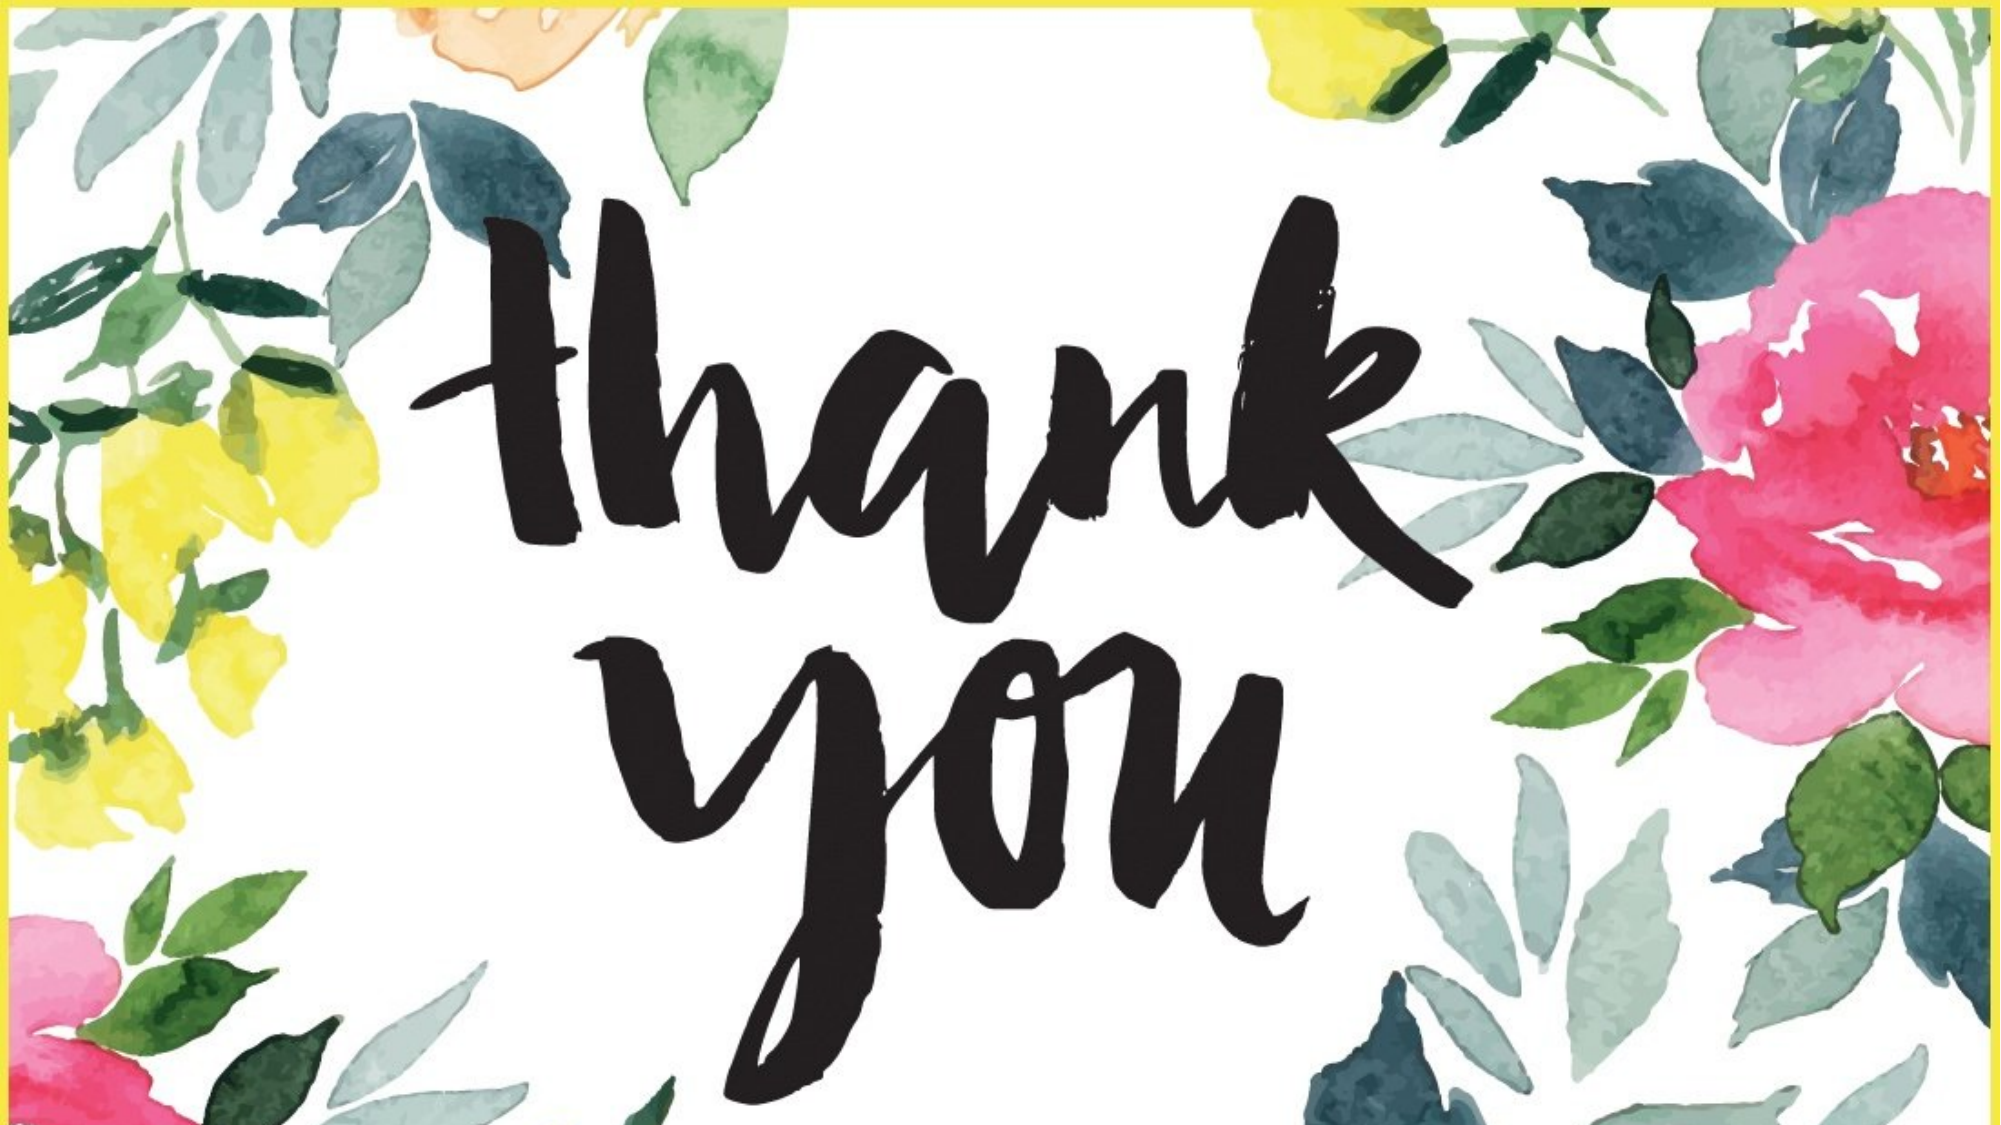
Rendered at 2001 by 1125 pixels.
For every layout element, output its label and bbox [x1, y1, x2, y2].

list [0, 0, 2000, 1125]
